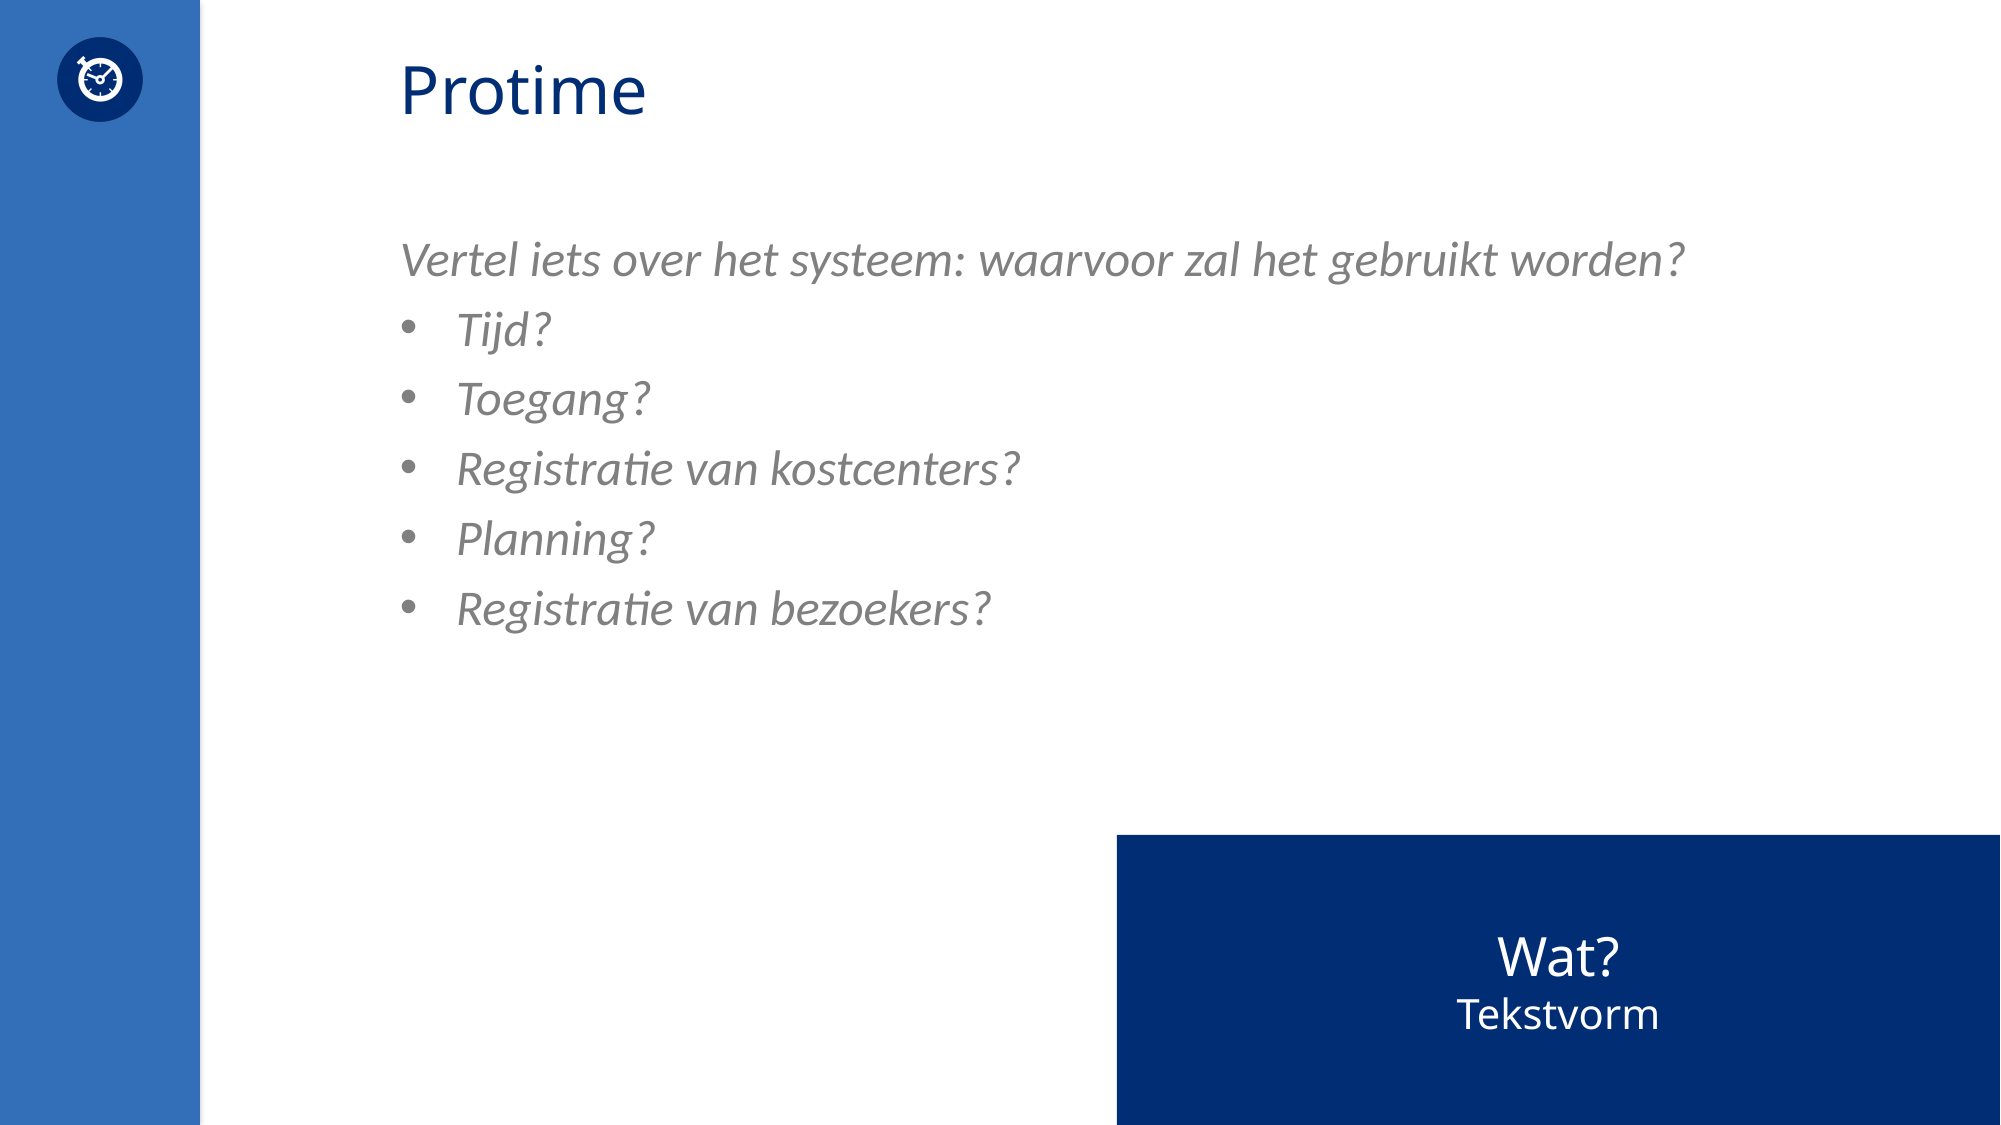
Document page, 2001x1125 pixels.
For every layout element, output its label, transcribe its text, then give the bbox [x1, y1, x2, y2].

title Protime [399, 47, 1900, 225]
picture [46, 26, 154, 134]
list Vertel iets over het systeem: waarvoor zal het gebruikt worden? Tijd? Toegang? Registratie van kostcenters? Planning? Registratie van bezoekers? [399, 225, 1900, 1050]
text_box Wat? Tekstvorm [1115, 833, 2000, 1125]
